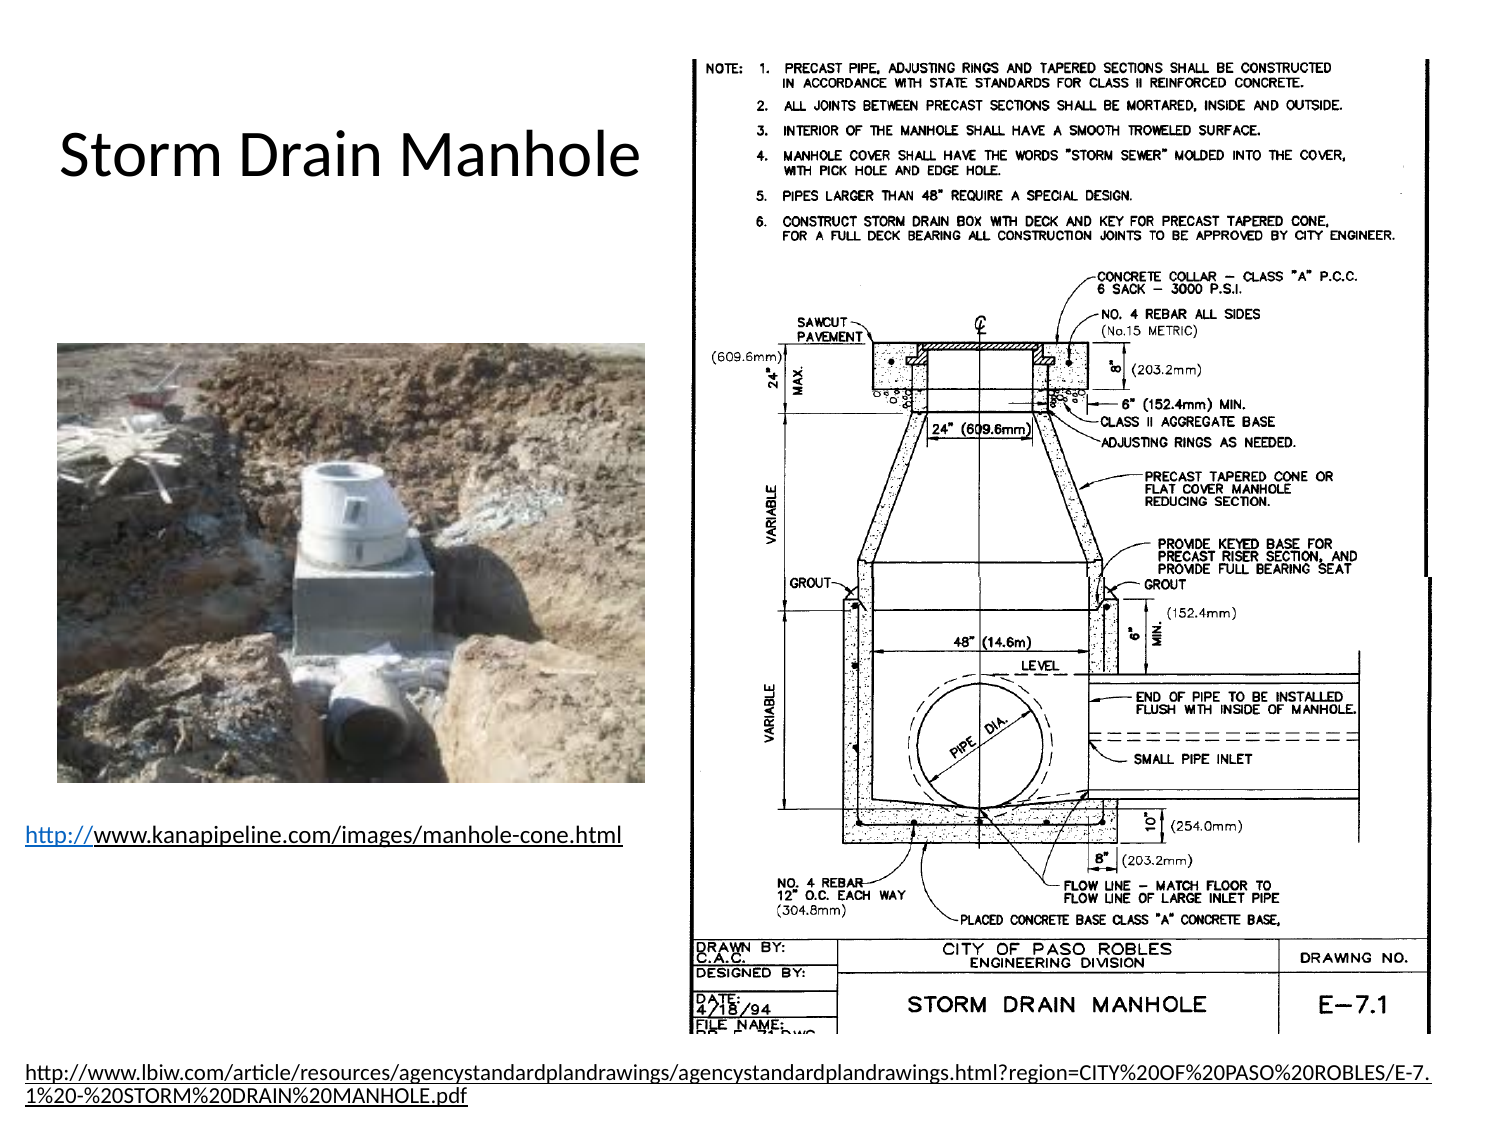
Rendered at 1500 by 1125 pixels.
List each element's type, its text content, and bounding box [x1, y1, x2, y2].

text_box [683, 59, 1438, 1034]
picture [57, 343, 645, 783]
text_box Storm Drain Manhole [45, 101, 658, 197]
text_box http://www.lbiw.com/article/resources/agencystandardplandrawings/agencystandardplandrawings.html?region=CITY%20OF%20PASO%20ROBLES/E-7.1%20-%20STORM%20DRAIN%20MANHOLE.pdf [10, 1050, 1448, 1121]
text_box http://www.kanapipeline.com/images/manhole-cone.html [10, 811, 683, 856]
